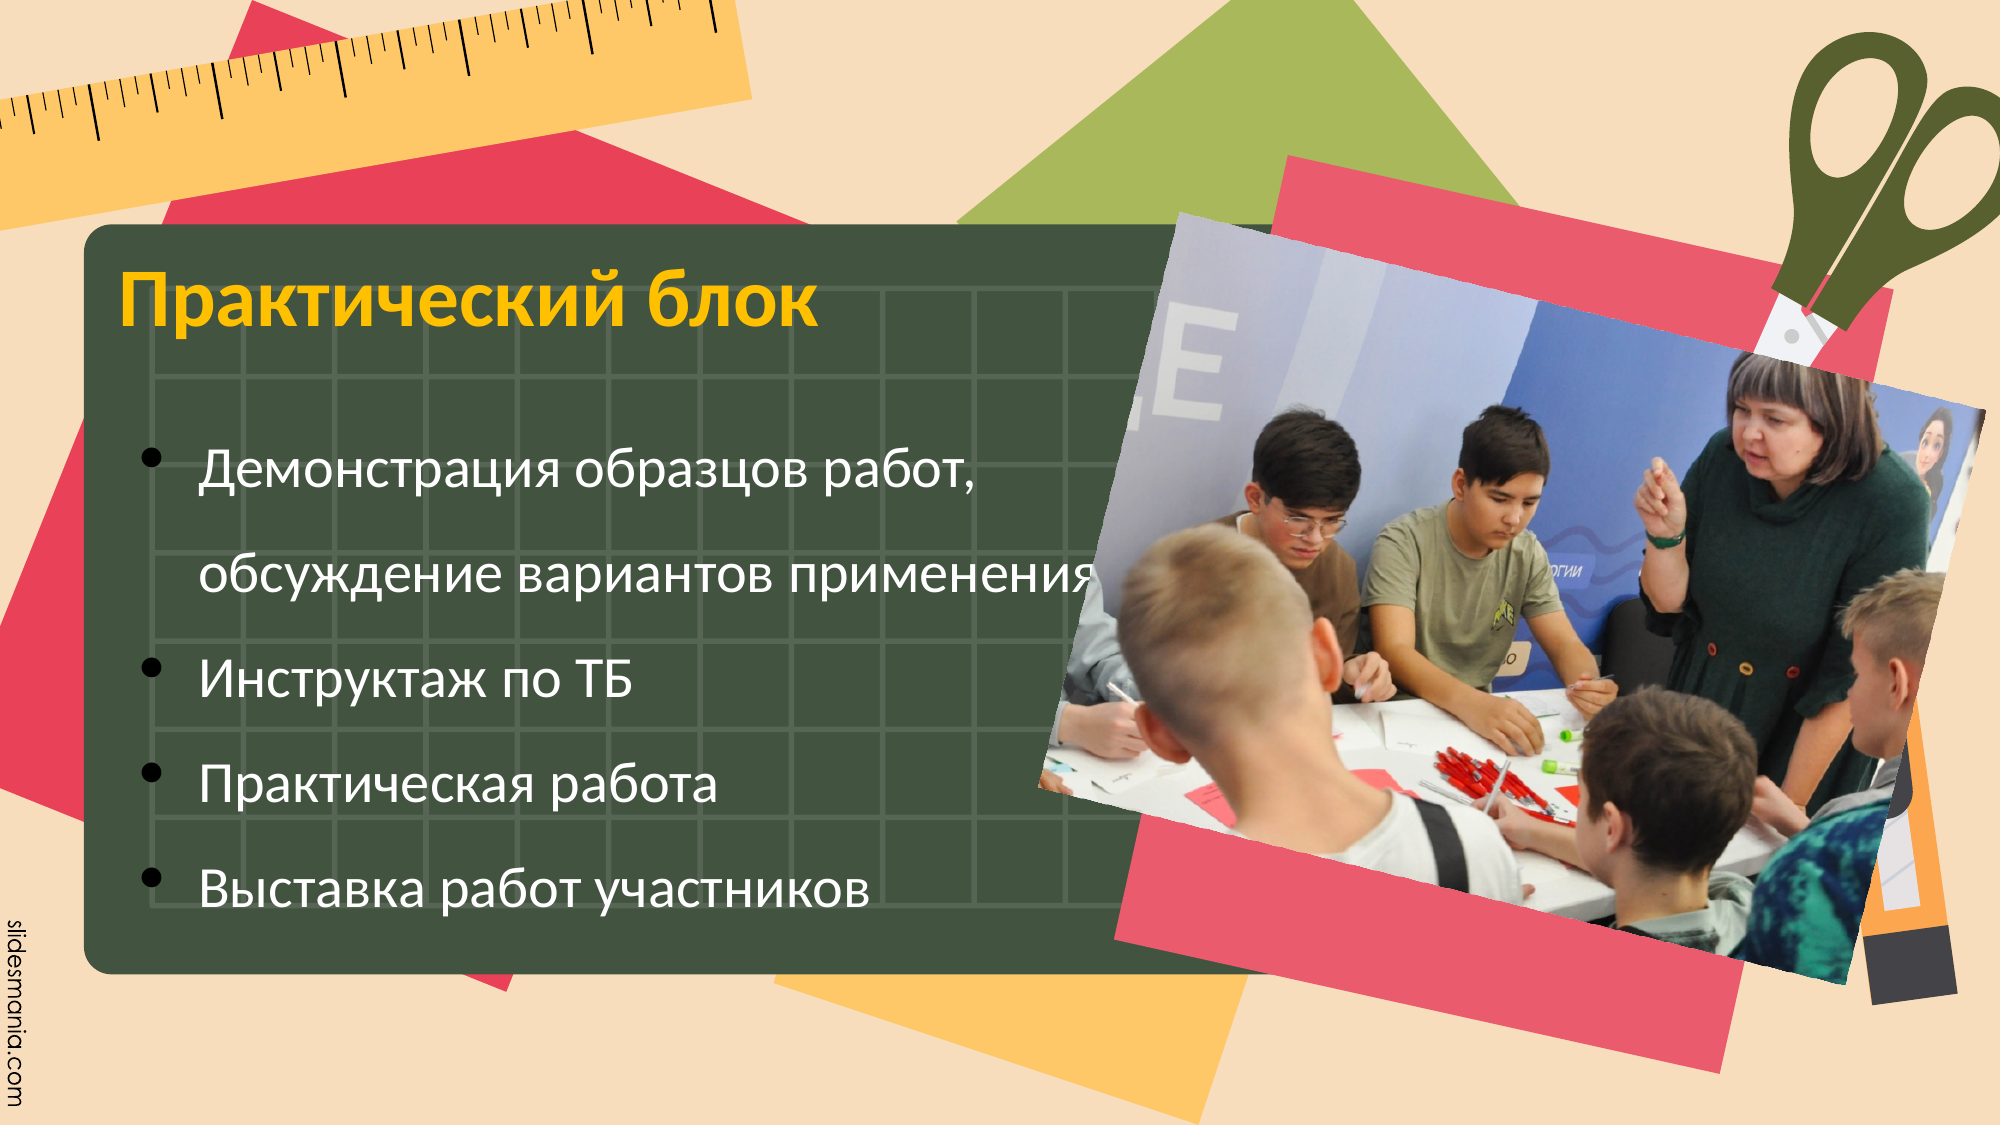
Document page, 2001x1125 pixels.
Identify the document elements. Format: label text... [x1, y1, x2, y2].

text_box [1113, 902, 1726, 1074]
text_box Демонстрация образцов работ, обсуждение вариантов применения Инструктаж по ТБ Практическая работа Выставка работ участников [127, 387, 1178, 927]
picture [1039, 212, 1927, 927]
text_box Практический блок [103, 235, 1104, 451]
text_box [1593, 56, 2000, 508]
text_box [1607, 516, 2000, 1042]
text_box [1270, 155, 1588, 300]
